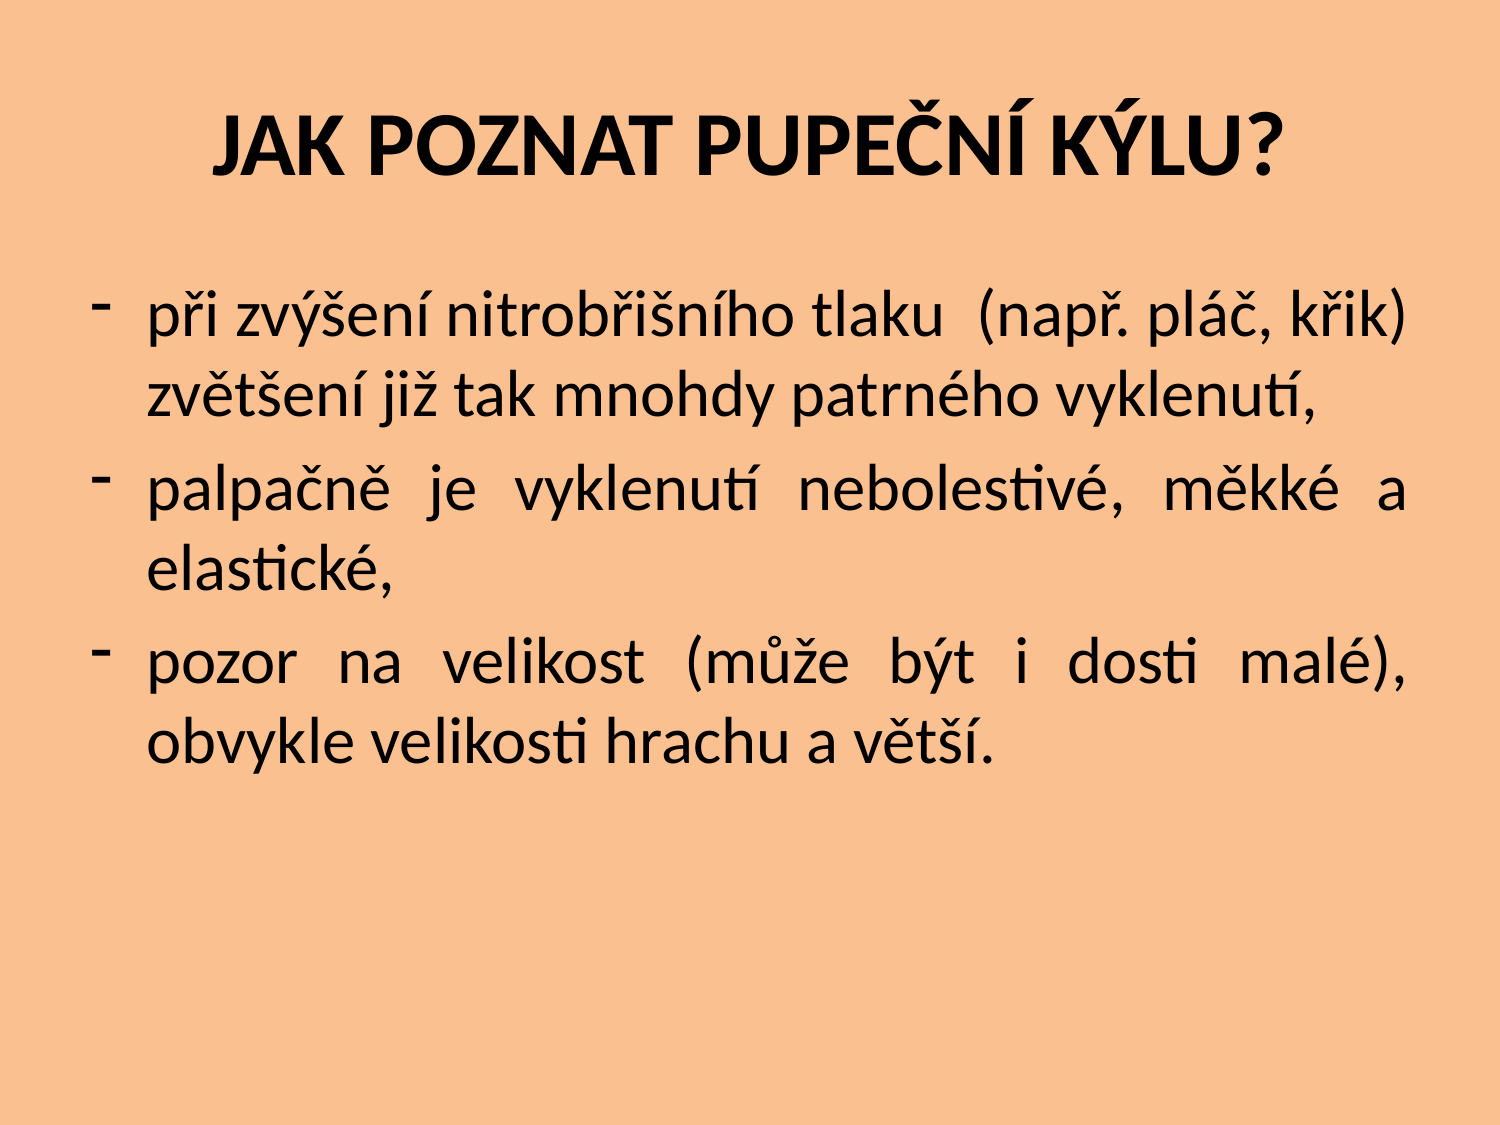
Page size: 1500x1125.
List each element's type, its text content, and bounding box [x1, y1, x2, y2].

title JAK POZNAT PUPEČNÍ KÝLU? [75, 45, 1425, 233]
list při zvýšení nitrobřišního tlaku (např. pláč, křik) zvětšení již tak mnohdy patrného vyklenutí, palpačně je vyklenutí nebolestivé, měkké a elastické, pozor na velikost (může být i dosti malé), obvykle velikosti hrachu a větší. [75, 262, 1425, 1005]
